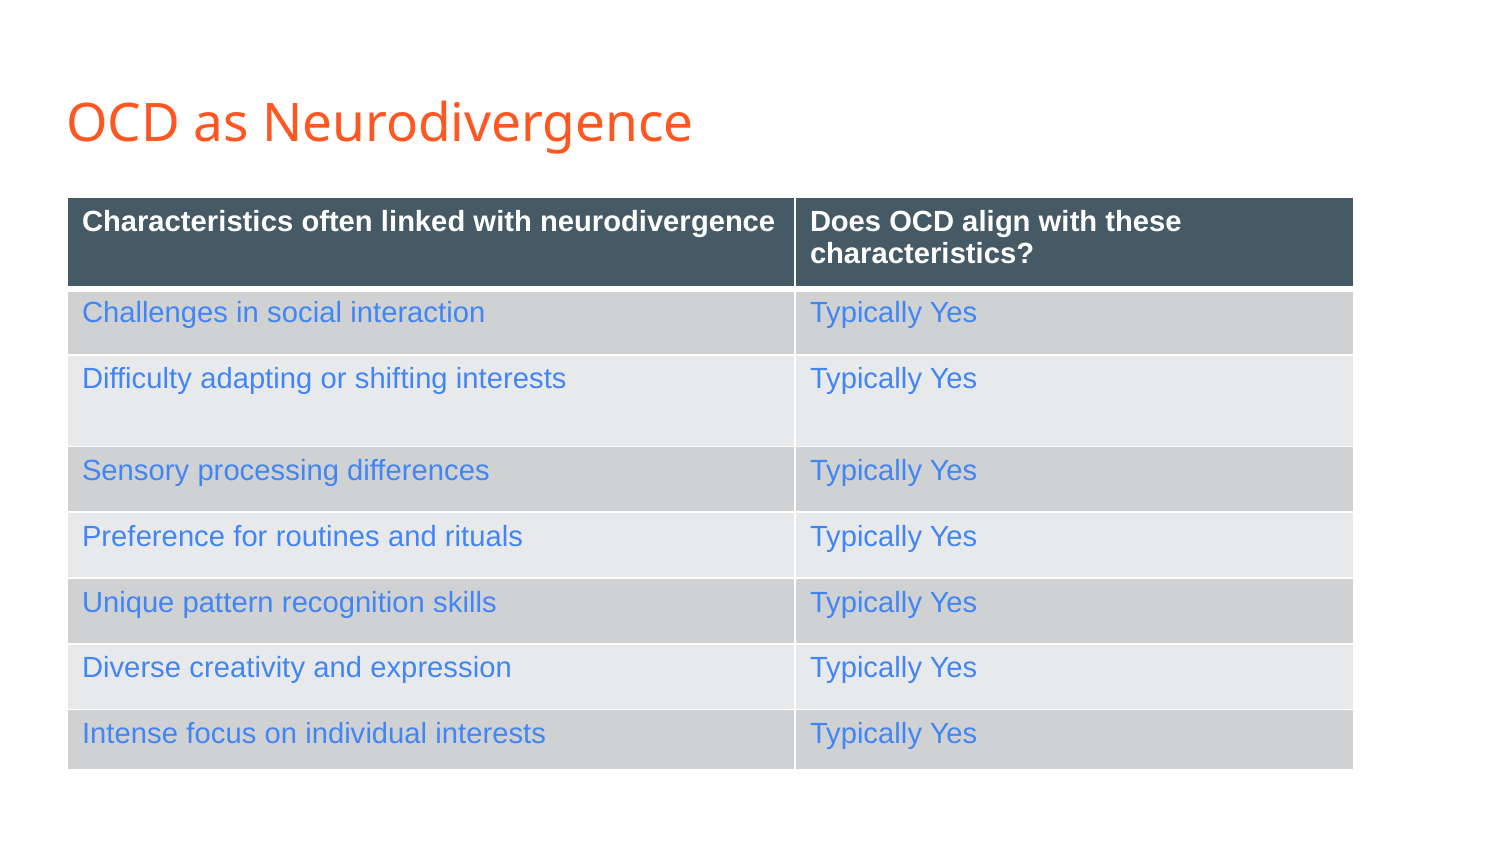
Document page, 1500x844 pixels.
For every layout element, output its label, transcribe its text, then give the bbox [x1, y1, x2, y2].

table_cell Diverse creativity and expression [68, 645, 794, 709]
table_cell Typically Yes [796, 447, 1353, 511]
table_cell Typically Yes [796, 710, 1353, 769]
table_cell Typically Yes [796, 356, 1353, 446]
table_cell Typically Yes [796, 292, 1353, 354]
table_cell Typically Yes [796, 513, 1353, 577]
table_cell Typically Yes [796, 645, 1353, 709]
table_header Does OCD align with these characteristics? [796, 198, 1353, 286]
table_cell Typically Yes [796, 579, 1353, 643]
table_cell Challenges in social interaction [68, 292, 794, 354]
table_cell Preference for routines and rituals [68, 513, 794, 577]
table_cell Unique pattern recognition skills [68, 579, 794, 643]
table_header Characteristics often linked with neurodivergence [68, 198, 794, 286]
table_cell Difficulty adapting or shifting interests [68, 356, 794, 446]
title OCD as Neurodivergence [51, 72, 1449, 167]
table_cell Intense focus on individual interests [68, 710, 794, 769]
table_cell Sensory processing differences [68, 447, 794, 511]
